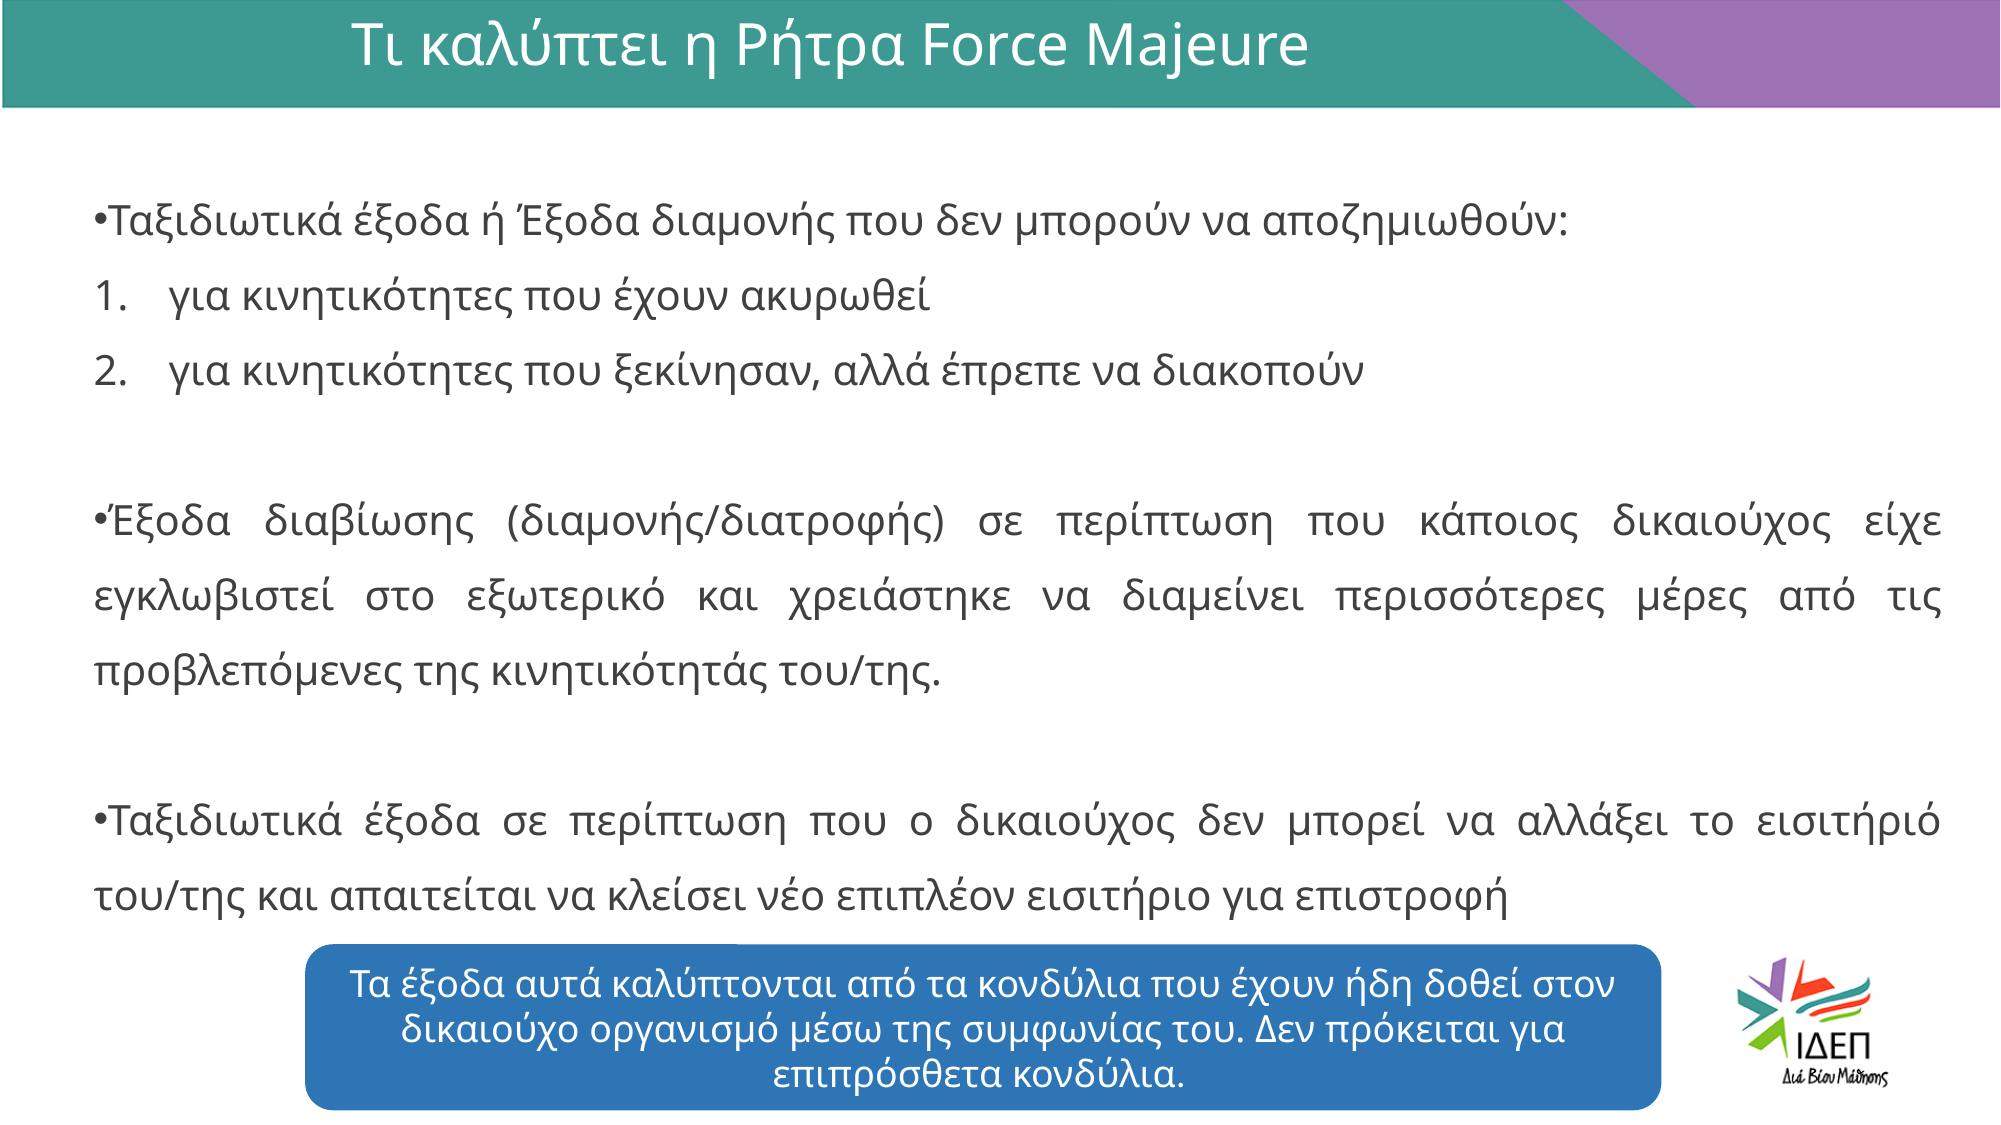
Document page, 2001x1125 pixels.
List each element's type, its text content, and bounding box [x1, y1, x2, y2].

text_box Ταξιδιωτικά έξοδα ή Έξοδα διαμονής που δεν μπορούν να αποζημιωθούν: για κινητικότητες που έχουν ακυρωθεί για κινητικότητες που ξεκίνησαν, αλλά έπρεπε να διακοπούν Έξοδα διαβίωσης (διαμονής/διατροφής) σε περίπτωση που κάποιος δικαιούχος είχε εγκλωβιστεί στο εξωτερικό και χρειάστηκε να διαμείνει περισσότερες μέρες από τις προβλεπόμενες της κινητικότητάς του/της. Ταξιδιωτικά έξοδα σε περίπτωση που ο δικαιούχος δεν μπορεί να αλλάξει το εισιτήριό του/της και απαιτείται να κλείσει νέο επιπλέον εισιτήριο για επιστροφή [78, 161, 1958, 1067]
text_box Τα έξοδα αυτά καλύπτονται από τα κονδύλια που έχουν ήδη δοθεί στον δικαιούχο οργανισμό μέσω της συμφωνίας του. Δεν πρόκειται για επιπρόσθετα κονδύλια. [305, 944, 1662, 1111]
picture [0, 0, 2001, 1125]
text_box Tι καλύπτει η Ρήτρα Force Majeure [0, 0, 1662, 85]
